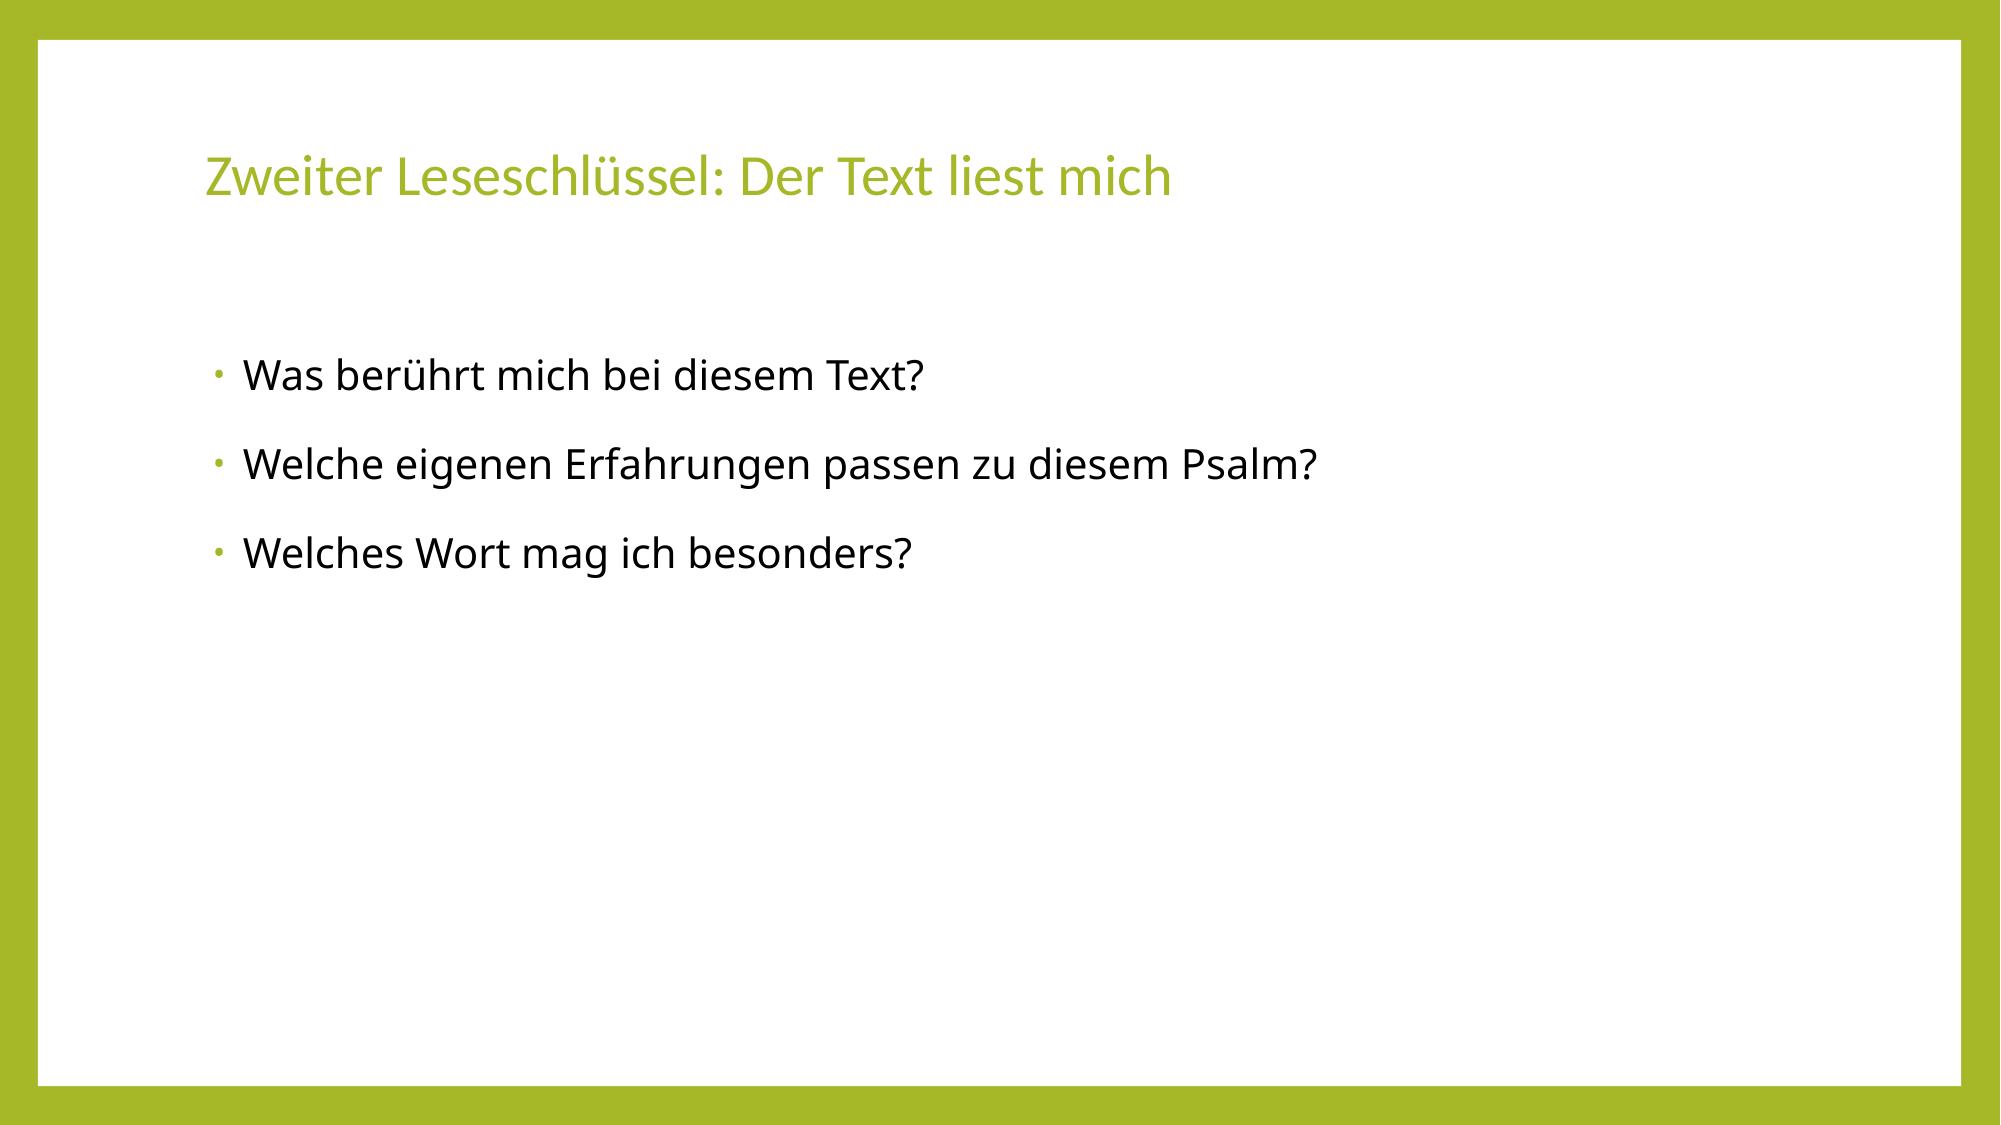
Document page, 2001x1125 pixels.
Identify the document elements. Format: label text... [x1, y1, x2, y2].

text_box Zweiter Leseschlüssel: Der Text liest mich [190, 130, 1470, 215]
text_box Was berührt mich bei diesem Text? Welche eigenen Erfahrungen passen zu diesem Psalm? Welches Wort mag ich besonders? [190, 331, 1696, 675]
